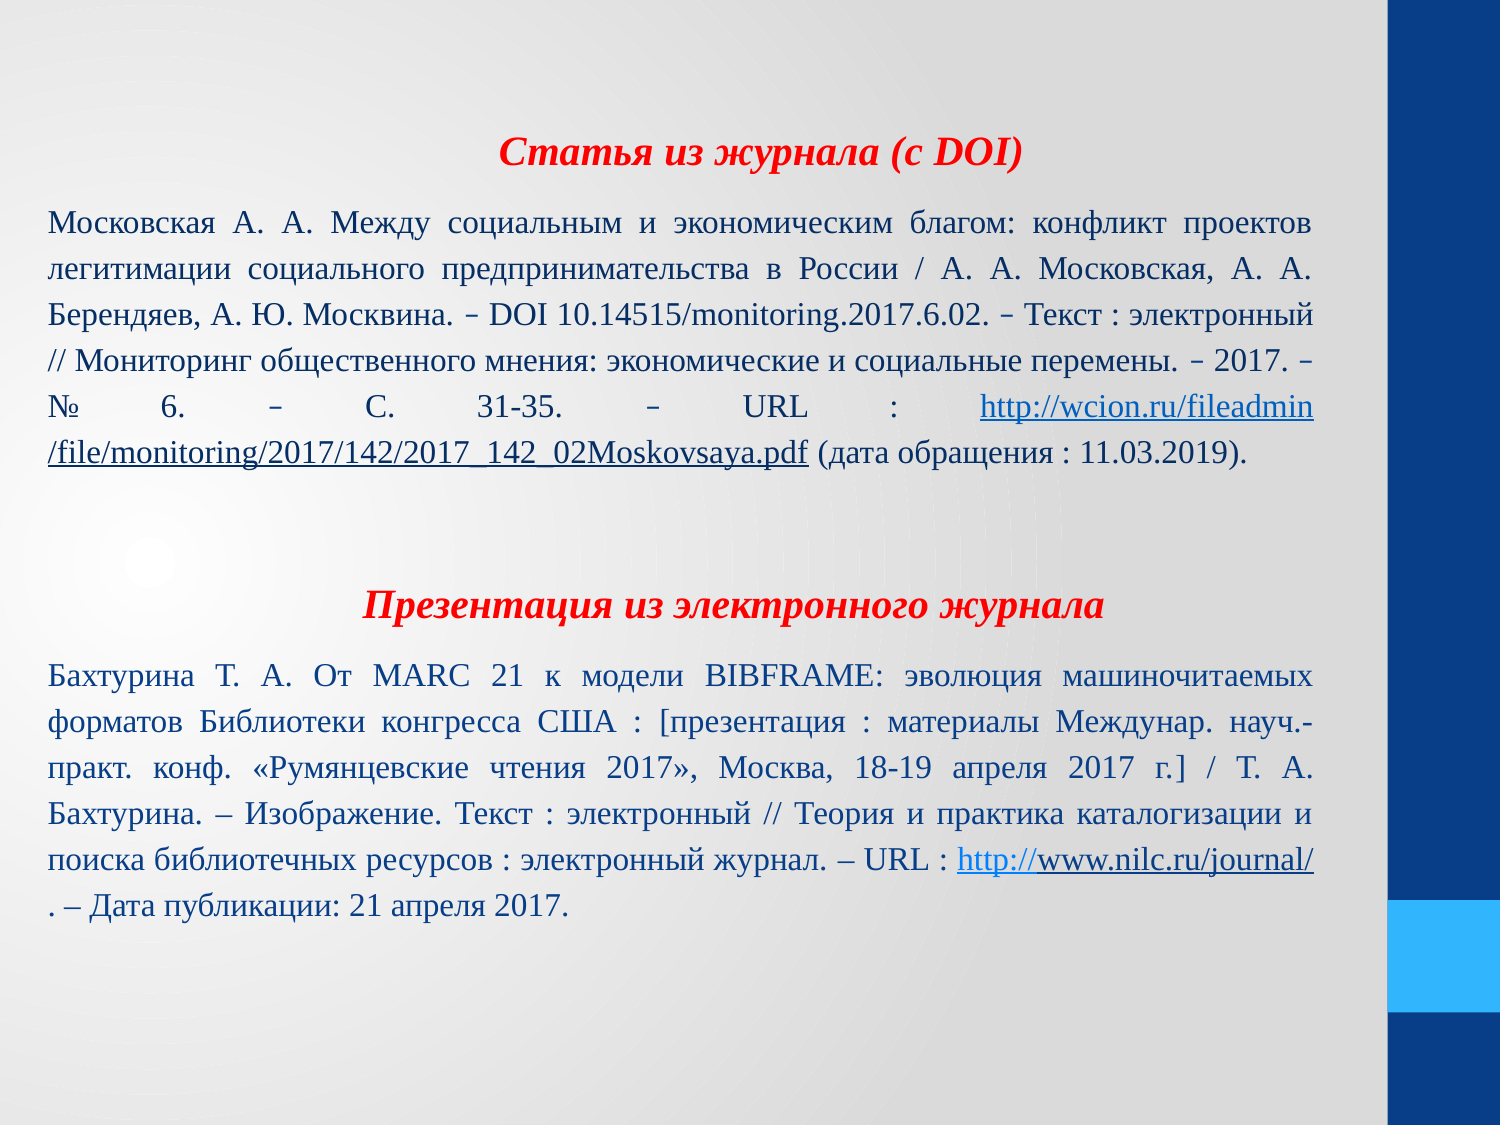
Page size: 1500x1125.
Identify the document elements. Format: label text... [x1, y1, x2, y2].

text_box Статья из журнала (c DOI) Московская А. А. Между социальным и экономическим благом: конфликт проектов легитимации социального предпринимательства в России / А. А. Московская, А. А. Берендяев, А. Ю. Москвина. – DOI 10.14515/monitoring.2017.6.02. – Текст : электронный // Мониторинг общественного мнения: экономические и социальные перемены. – 2017. – № 6. – С. 31-35. – URL : http://wcion.ru/fileadmin/file/monitoring/2017/142/2017_142_02Moskovsaya.pdf (дата обращения : 11.03.2019). Презентация из электронного журнала Бахтурина Т. А. От MARC 21 к модели BIBFRAME: эволюция машиночитаемых форматов Библиотеки конгресса США : [презентация : материалы Междунар. науч.-практ. конф. «Румянцевские чтения 2017», Москва, 18-19 апреля 2017 г.] / Т. А. Бахтурина. – Изображение. Текст : электронный // Теория и практика каталогизации и поиска библиотечных ресурсов : электронный журнал. – URL : http://www.nilc.ru/journal/. – Дата публикации: 21 апреля 2017. [32, 19, 1329, 1125]
